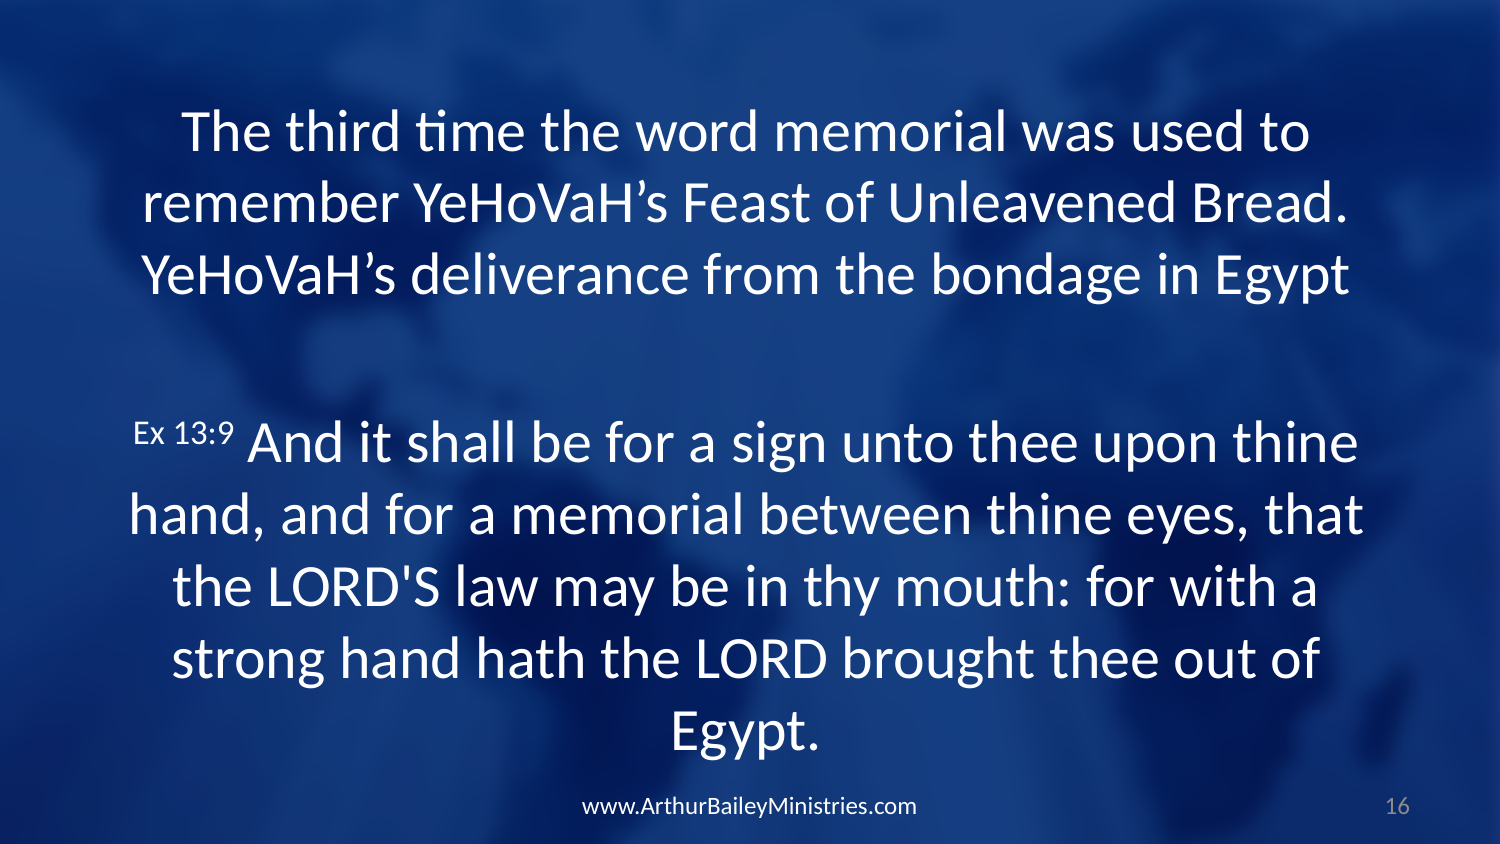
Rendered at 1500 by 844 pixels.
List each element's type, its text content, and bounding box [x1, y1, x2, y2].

slide_number 16 [1074, 782, 1425, 827]
picture [0, 0, 1500, 844]
footer www.ArthurBaileyMinistries.com [512, 782, 988, 827]
list The third time the word memorial was used to remember YeHoVaH’s Feast of Unleavened Bread. YeHoVaH’s deliverance from the bondage in Egypt Ex 13:9 And it shall be for a sign unto thee upon thine hand, and for a memorial between thine eyes, that the LORD'S law may be in thy mouth: for with a strong hand hath the LORD brought thee out of Egypt. [109, 83, 1384, 771]
